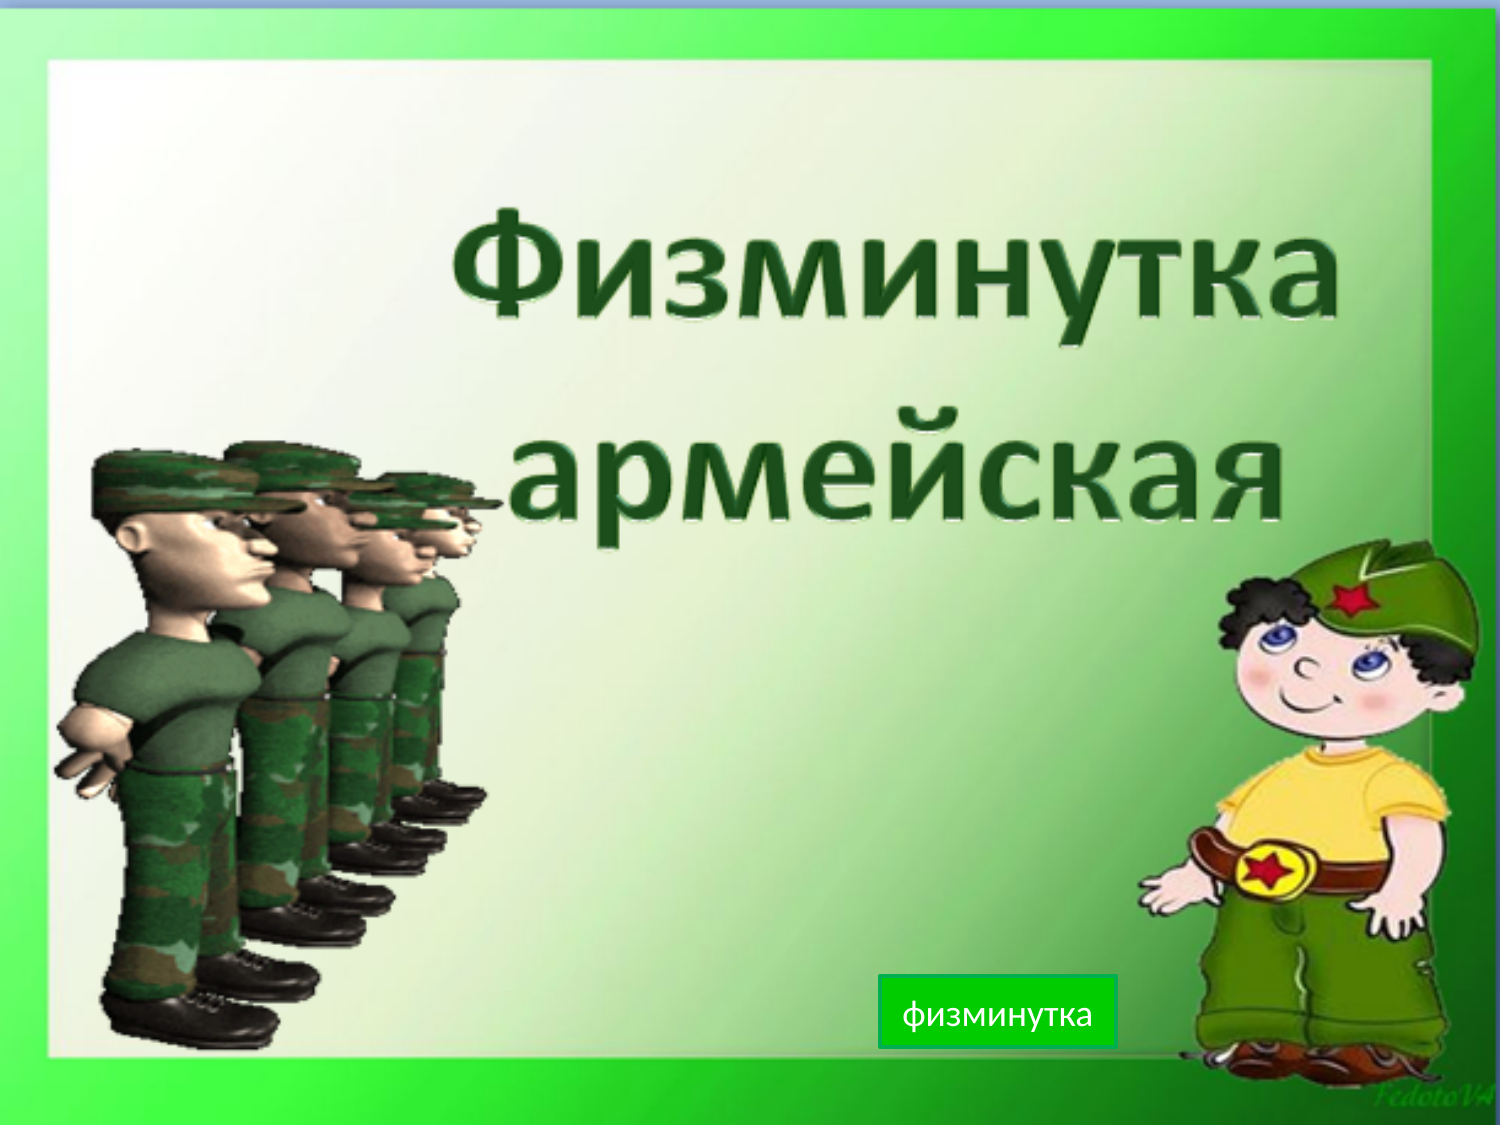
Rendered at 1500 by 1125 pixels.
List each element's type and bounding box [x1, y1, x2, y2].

list [0, 0, 1500, 1125]
